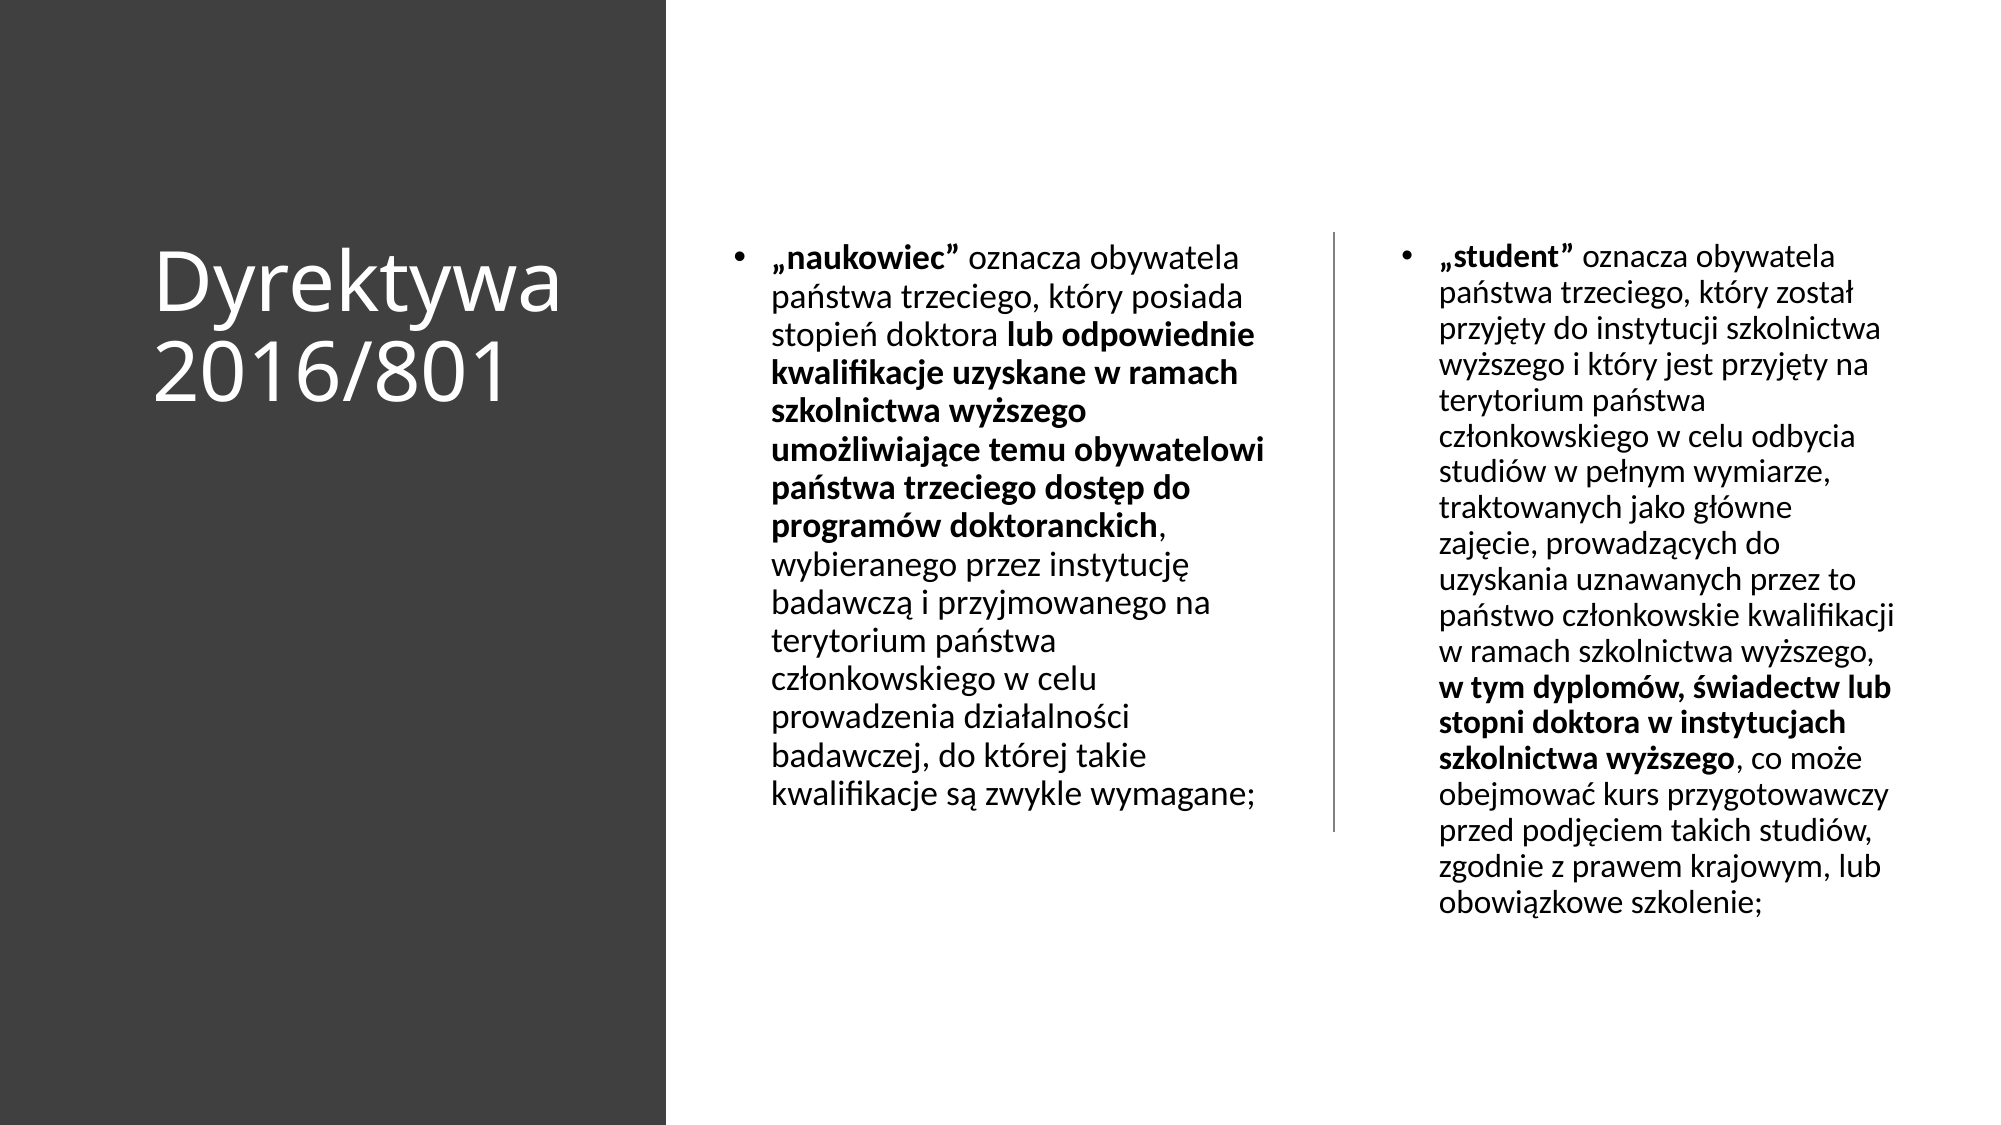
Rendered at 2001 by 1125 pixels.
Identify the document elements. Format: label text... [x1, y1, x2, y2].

list „naukowiec” oznacza obywatela państwa trzeciego, który posiada stopień doktora lub odpowiednie kwalifikacje uzyskane w ramach szkolnictwa wyższego umożliwiające temu obywatelowi państwa trzeciego dostęp do programów doktoranckich, wybieranego przez instytucję badawczą i przyjmowanego na terytorium państwa członkowskiego w celu prowadzenia działalności badawczej, do której takie kwalifikacje są zwykle wymagane; [718, 231, 1281, 948]
text_box [0, 0, 667, 1125]
title Dyrektywa 2016/801 [137, 231, 613, 948]
list „student” oznacza obywatela państwa trzeciego, który został przyjęty do instytucji szkolnictwa wyższego i który jest przyjęty na terytorium państwa członkowskiego w celu odbycia studiów w pełnym wymiarze, traktowanych jako główne zajęcie, prowadzących do uzyskania uznawanych przez to państwo członkowskie kwalifikacji w ramach szkolnictwa wyższego, w tym dyplomów, świadectw lub stopni doktora w instytucjach szkolnictwa wyższego, co może obejmować kurs przygotowawczy przed podjęciem takich studiów, zgodnie z prawem krajowym, lub obowiązkowe szkolenie; [1386, 231, 1911, 948]
